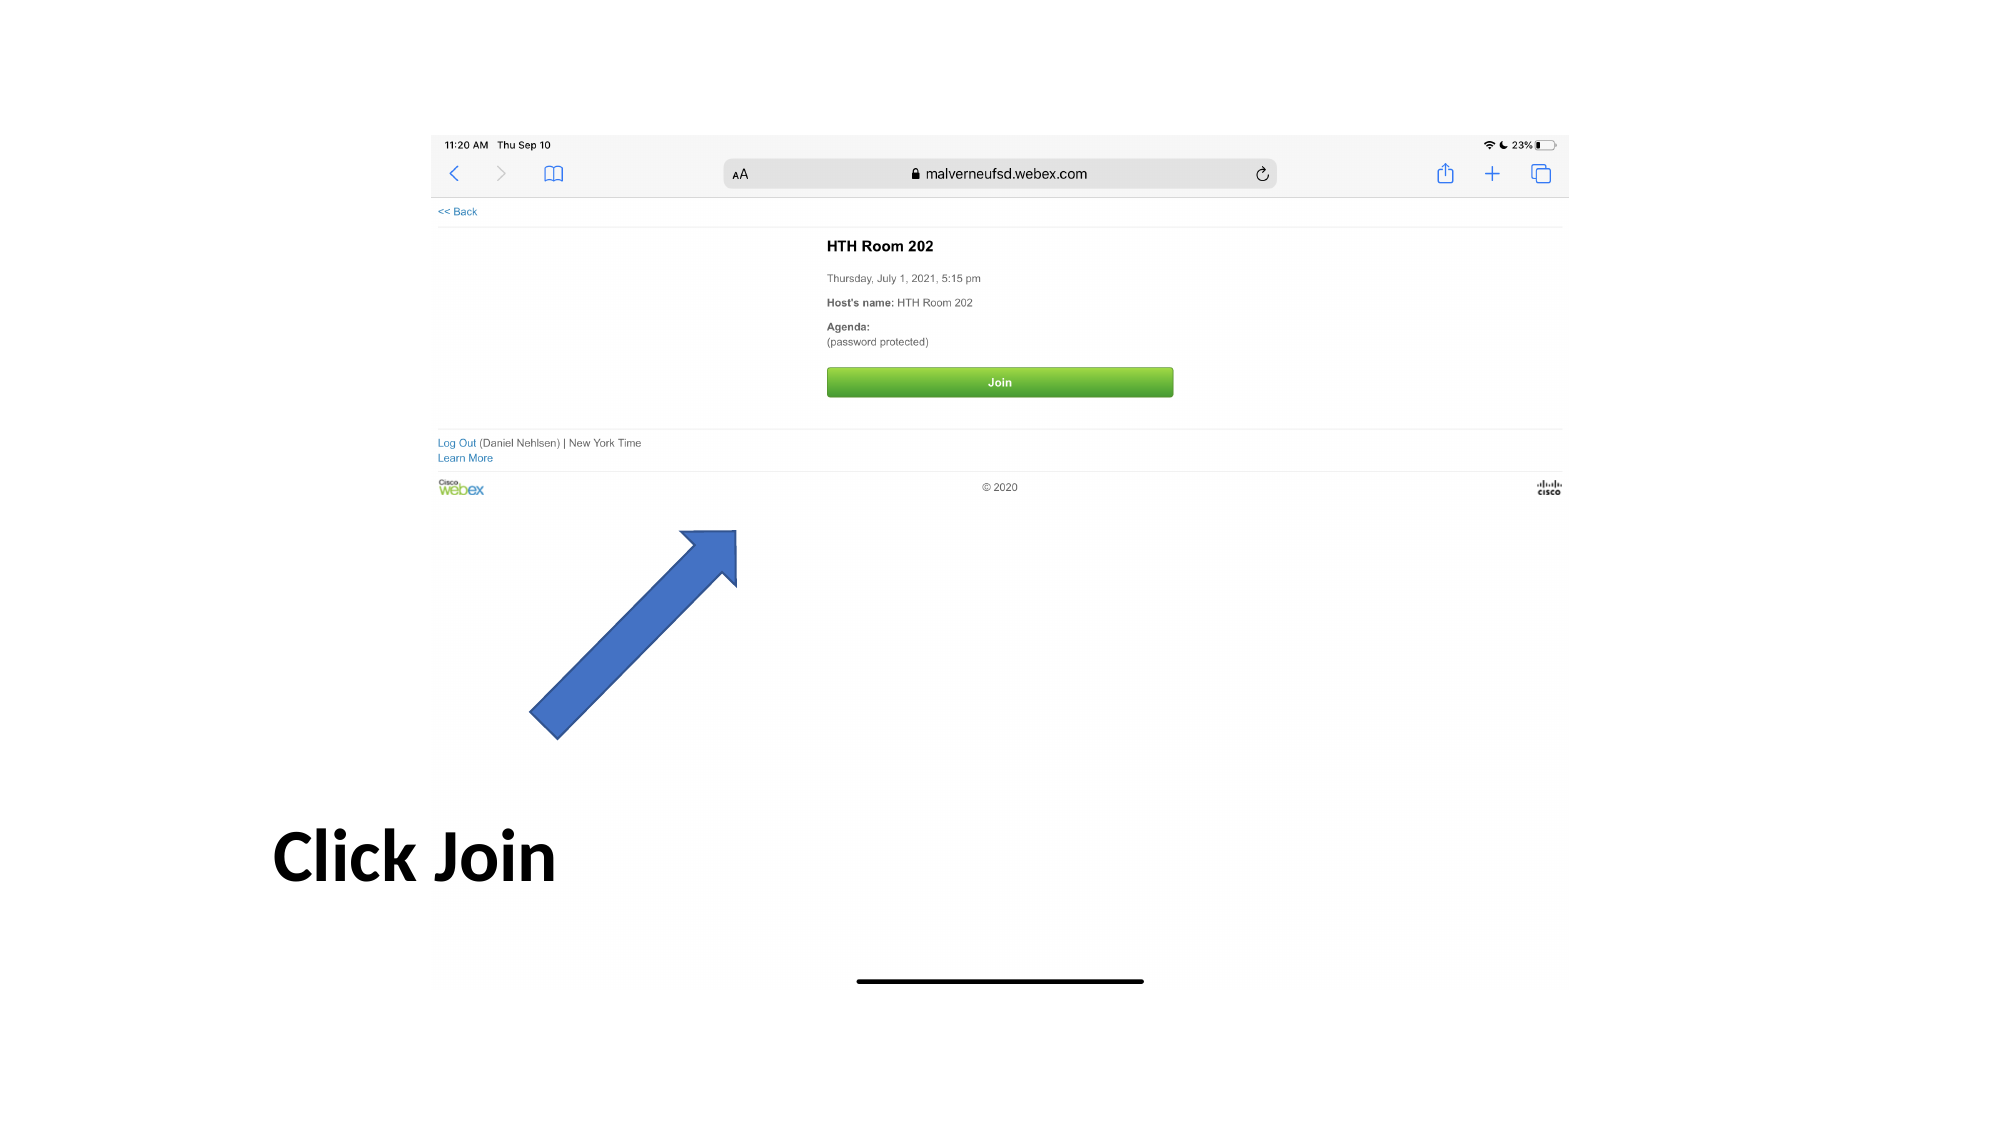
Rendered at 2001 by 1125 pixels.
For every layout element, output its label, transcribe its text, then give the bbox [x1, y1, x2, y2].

text_box Click Join [258, 799, 431, 904]
picture [431, 135, 1569, 990]
